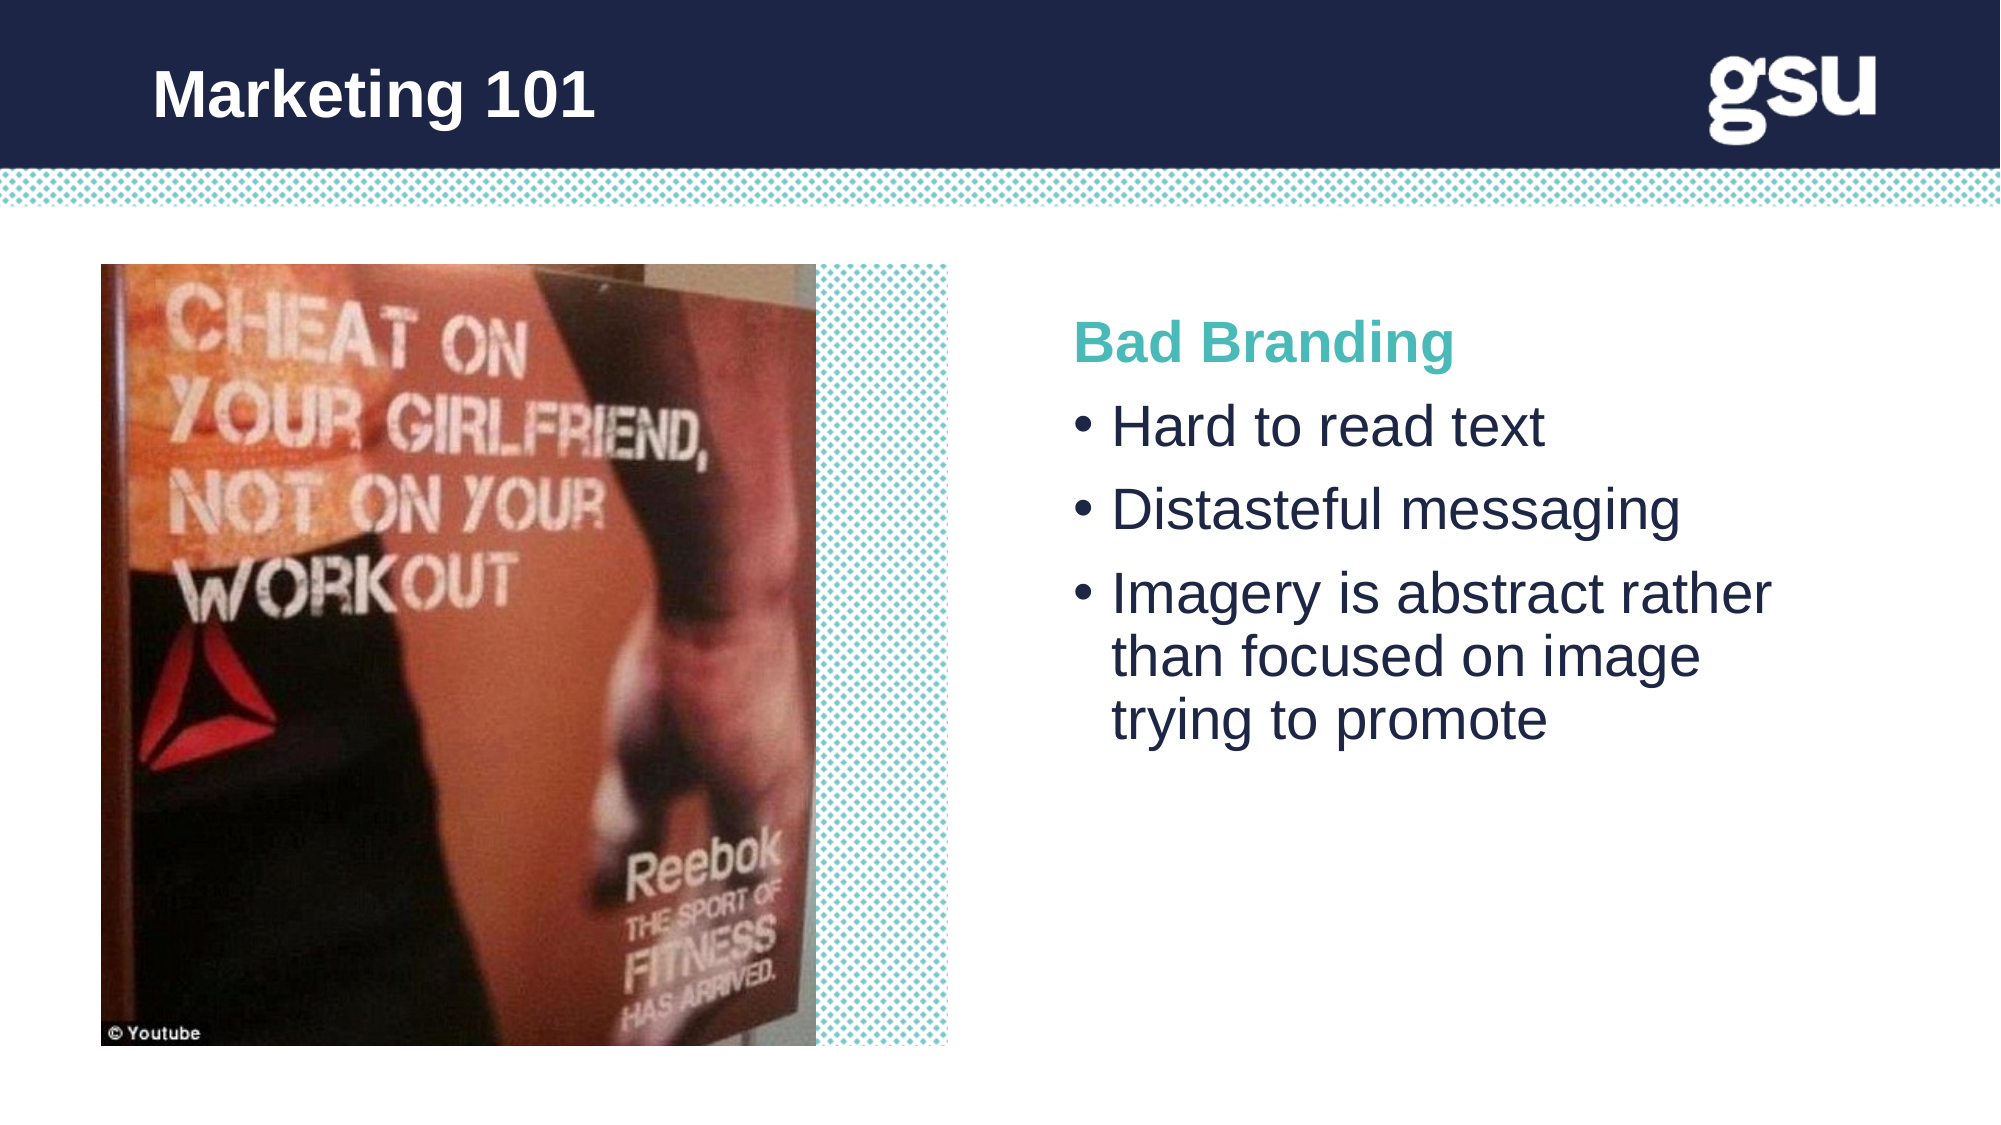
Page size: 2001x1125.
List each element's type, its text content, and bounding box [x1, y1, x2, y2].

picture [0, 0, 2000, 1125]
text_box Marketing 101 [137, 52, 1863, 270]
text_box Bad Branding Hard to read text Distasteful messaging Imagery is abstract rather than focused on image trying to promote [1059, 304, 1863, 1019]
